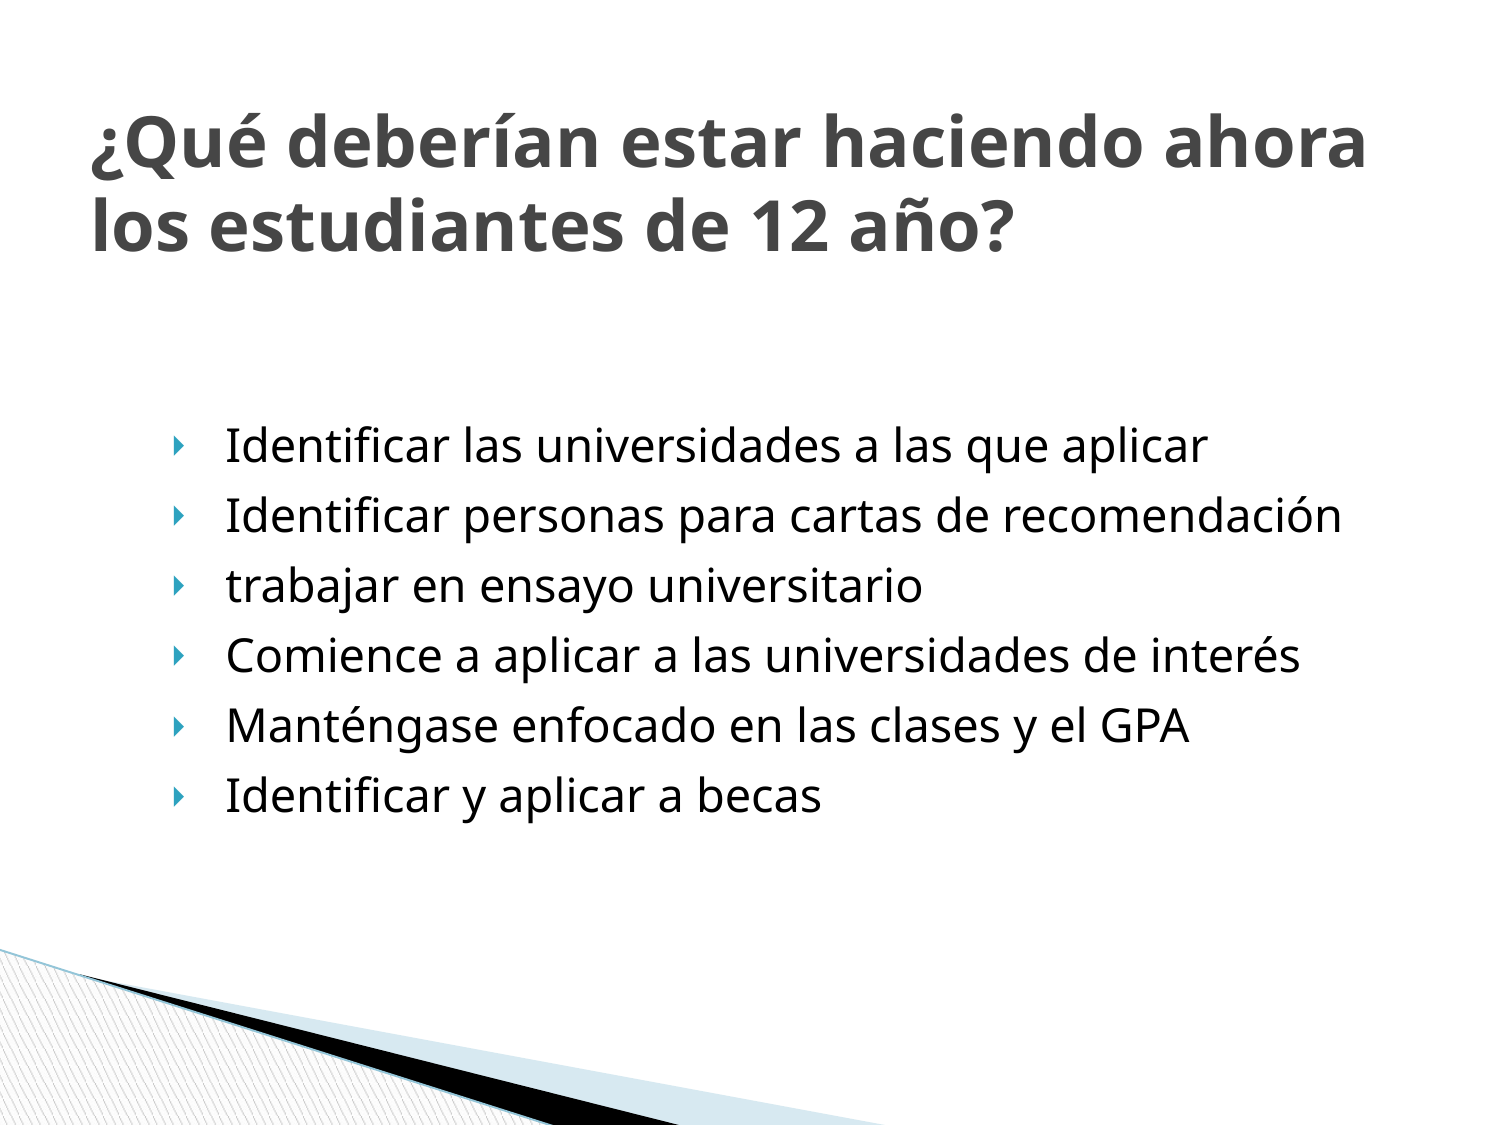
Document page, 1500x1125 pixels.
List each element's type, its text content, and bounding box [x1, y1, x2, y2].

title ¿Qué deberían estar haciendo ahora los estudiantes de 12 año? [75, 87, 1425, 275]
list Identificar las universidades a las que aplicar Identificar personas para cartas de recomendación trabajar en ensayo universitario Comience a aplicar a las universidades de interés Manténgase enfocado en las clases y el GPA Identificar y aplicar a becas [131, 350, 1394, 925]
